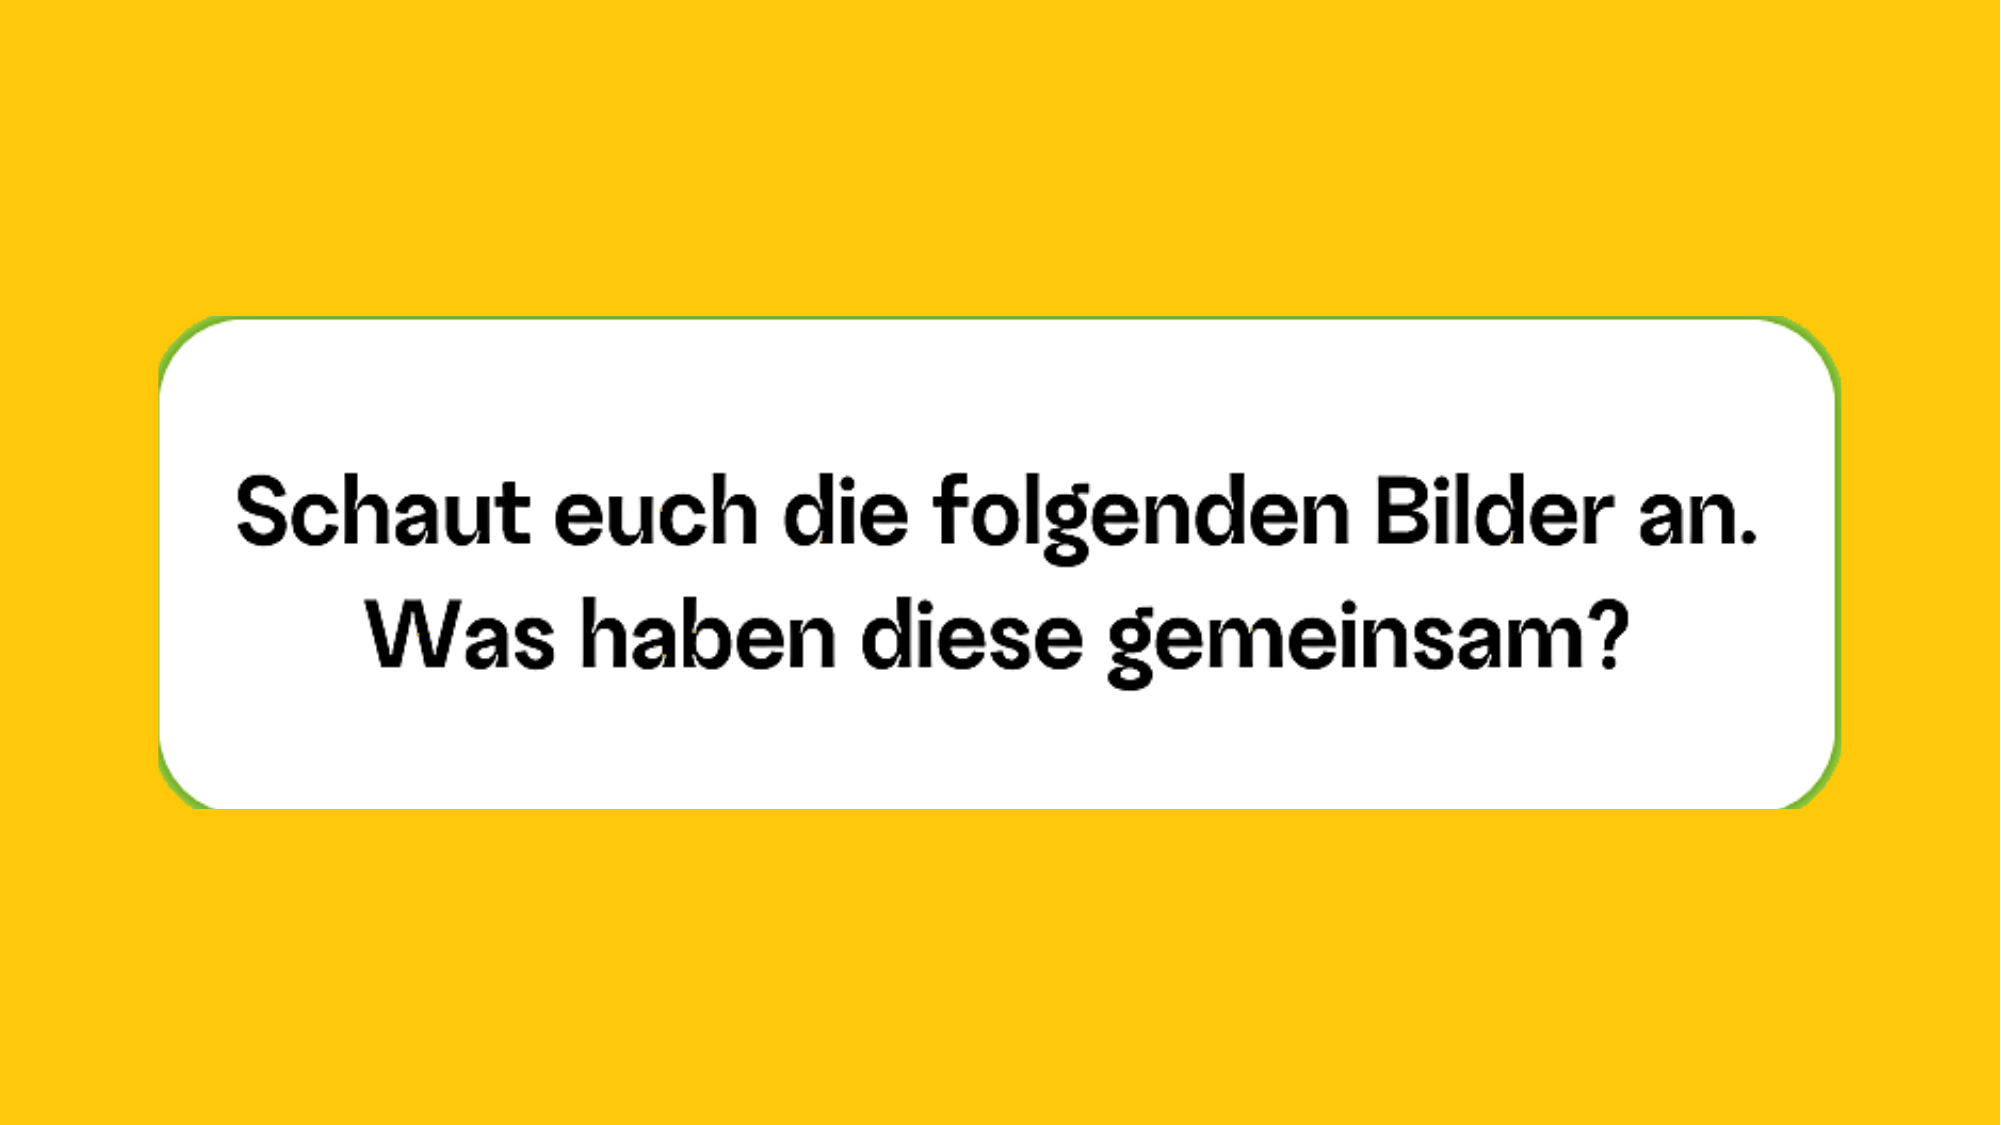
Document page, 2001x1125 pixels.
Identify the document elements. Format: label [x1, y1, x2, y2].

picture [158, 316, 1842, 809]
